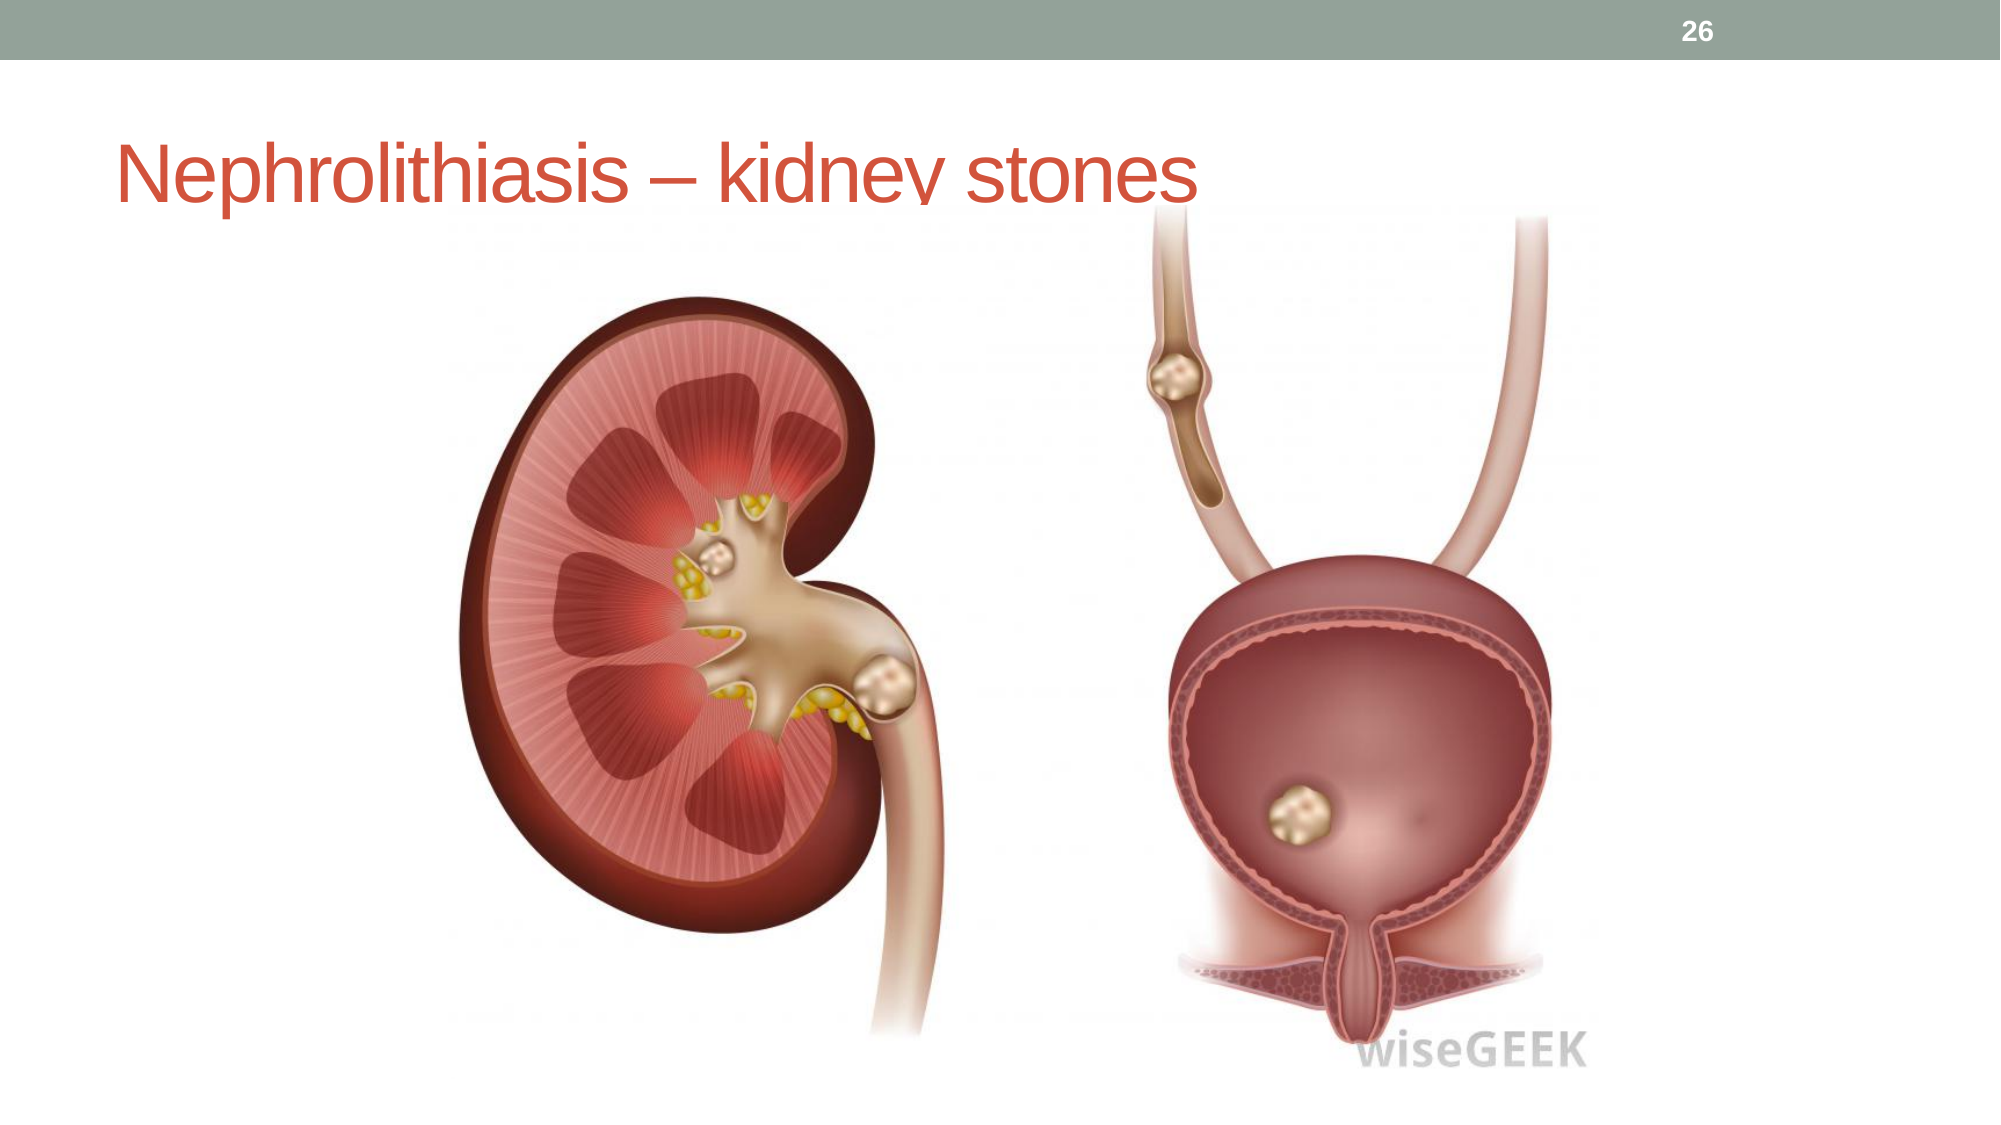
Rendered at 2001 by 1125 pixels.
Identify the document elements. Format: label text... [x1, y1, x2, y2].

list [439, 205, 1599, 1080]
slide_number 26 [1666, 3, 1900, 57]
title Nephrolithiasis – kidney stones [99, 87, 1900, 250]
